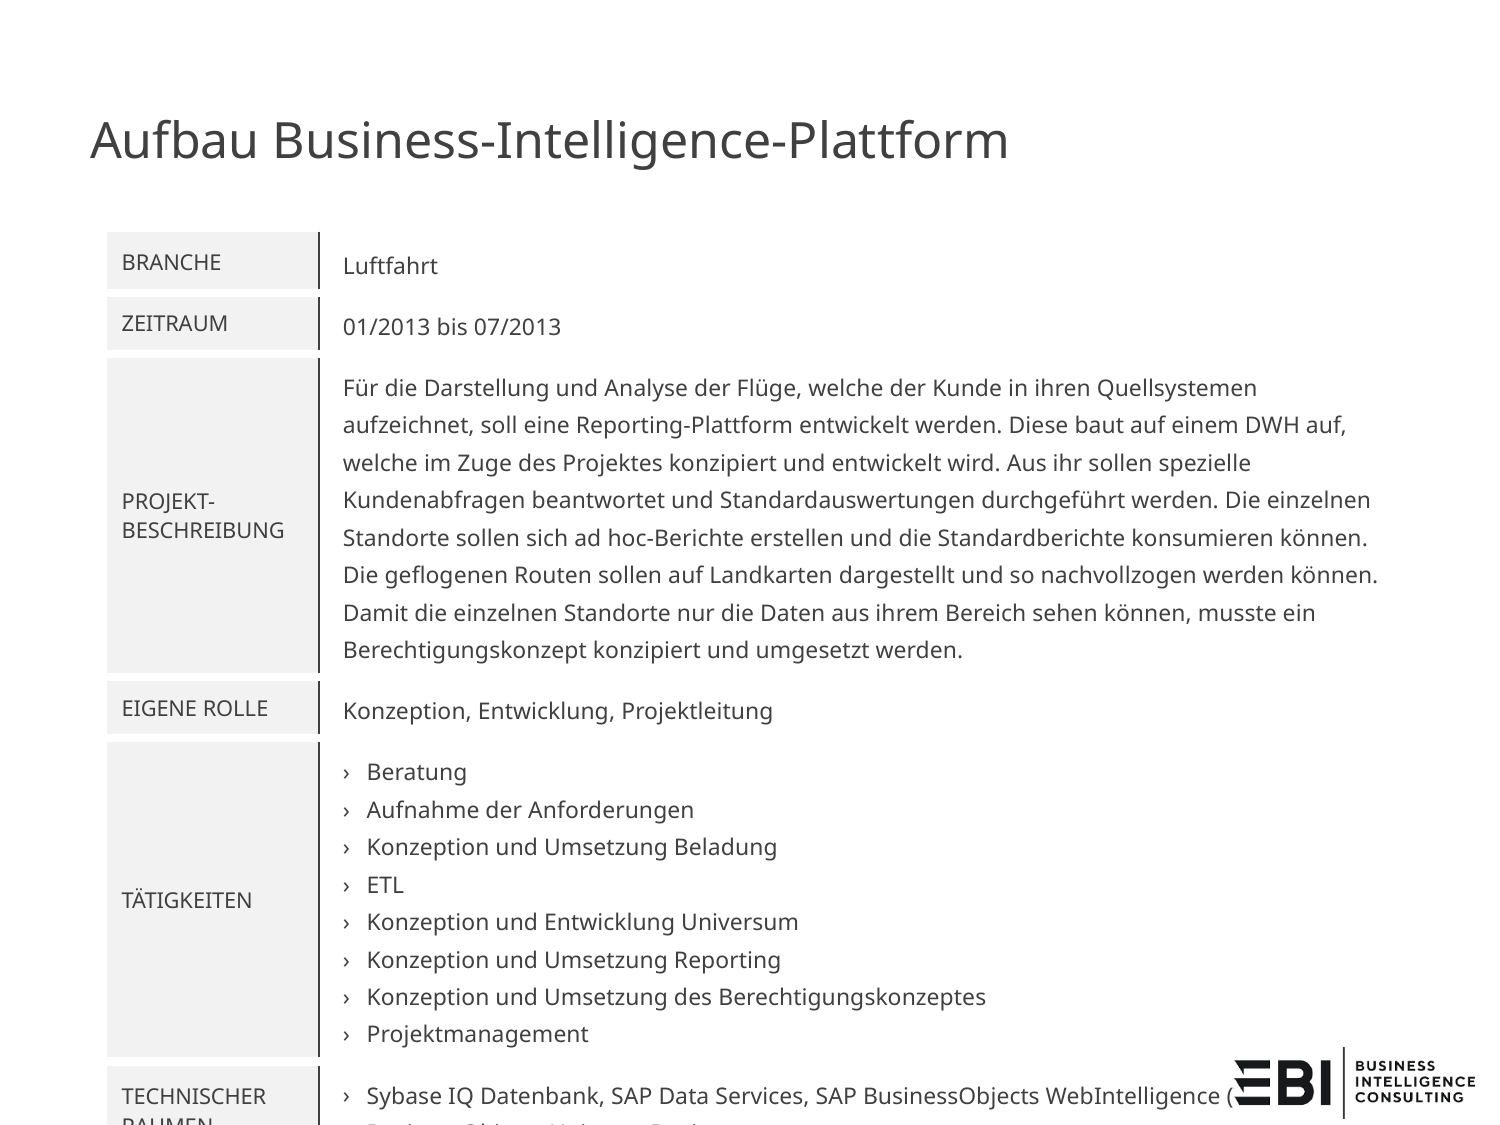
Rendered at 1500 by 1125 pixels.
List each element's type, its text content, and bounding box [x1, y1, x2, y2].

table_cell Beratung Aufnahme der Anforderungen Konzeption und Umsetzung Beladung ETL Konzeption und Entwicklung Universum Konzeption und Umsetzung Reporting Konzeption und Umsetzung des Berechtigungskonzeptes Projektmanagement [320, 742, 1394, 1057]
table_cell Für die Darstellung und Analyse der Flüge, welche der Kunde in ihren Quellsystemen aufzeichnet, soll eine Reporting-Plattform entwickelt werden. Diese baut auf einem DWH auf, welche im Zuge des Projektes konzipiert und entwickelt wird. Aus ihr sollen spezielle Kundenabfragen beantwortet und Standardauswertungen durchgeführt werden. Die einzelnen Standorte sollen sich ad hoc-Berichte erstellen und die Standardberichte konsumieren können. Die geflogenen Routen sollen auf Landkarten dargestellt und so nachvollzogen werden können. Damit die einzelnen Standorte nur die Daten aus ihrem Bereich sehen können, musste ein Berechtigungskonzept konzipiert und umgesetzt werden. [320, 358, 1394, 673]
table_cell Projekt-Beschreibung [107, 358, 318, 673]
table_cell Konzeption, Entwicklung, Projektleitung [320, 681, 1394, 734]
table_cell Technischer Rahmen [107, 1066, 318, 1125]
table_cell Eigene Rolle [107, 681, 318, 734]
table_cell Tätigkeiten [107, 742, 318, 1057]
table_header Luftfahrt [320, 232, 1394, 289]
table_cell Sybase IQ Datenbank, SAP Data Services, SAP BusinessObjects WebIntelligence (WebI), SAP BusinessObjects Universe Designer [320, 1066, 1230, 1125]
title Aufbau Business-Intelligence-Plattform [75, 45, 1425, 233]
table_cell Zeitraum [107, 297, 318, 350]
table_header Branche [107, 232, 318, 289]
table_cell 01/2013 bis 07/2013 [320, 297, 1394, 350]
picture [1234, 1047, 1475, 1120]
